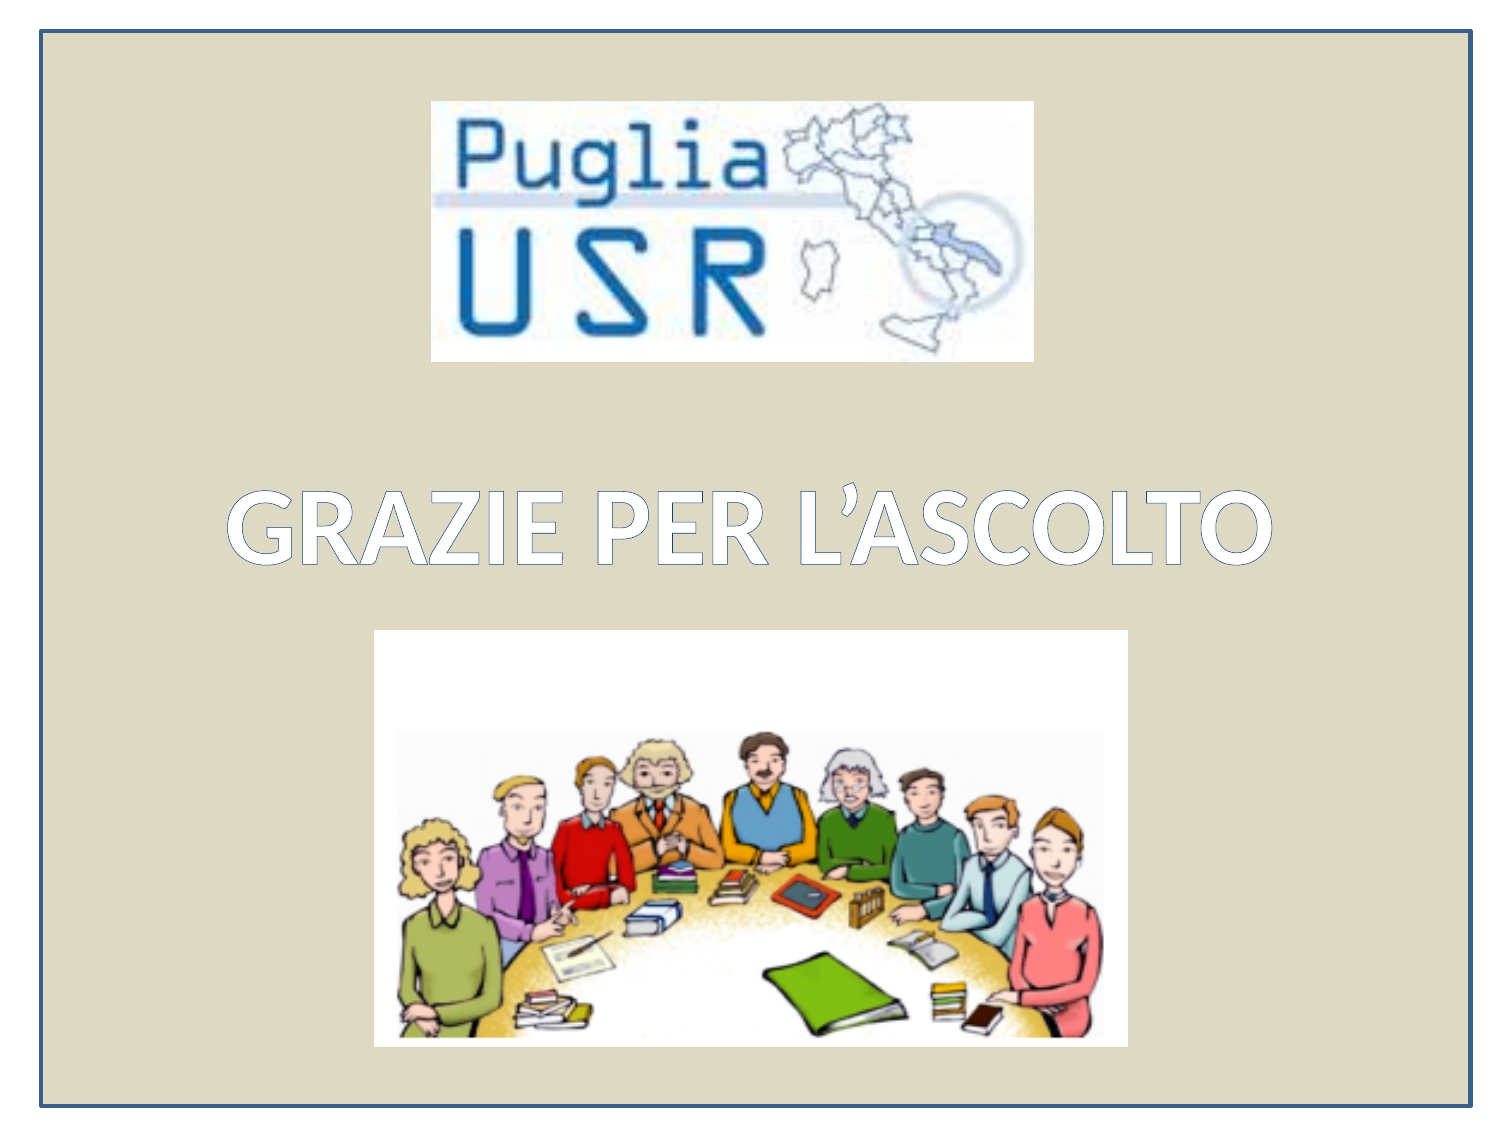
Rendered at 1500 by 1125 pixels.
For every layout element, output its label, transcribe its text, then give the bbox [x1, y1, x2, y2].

picture [374, 630, 1129, 1048]
text_box GRAZIE PER L’ASCOLTO [209, 444, 1291, 730]
picture [430, 101, 1034, 362]
text_box [39, 29, 1473, 1108]
